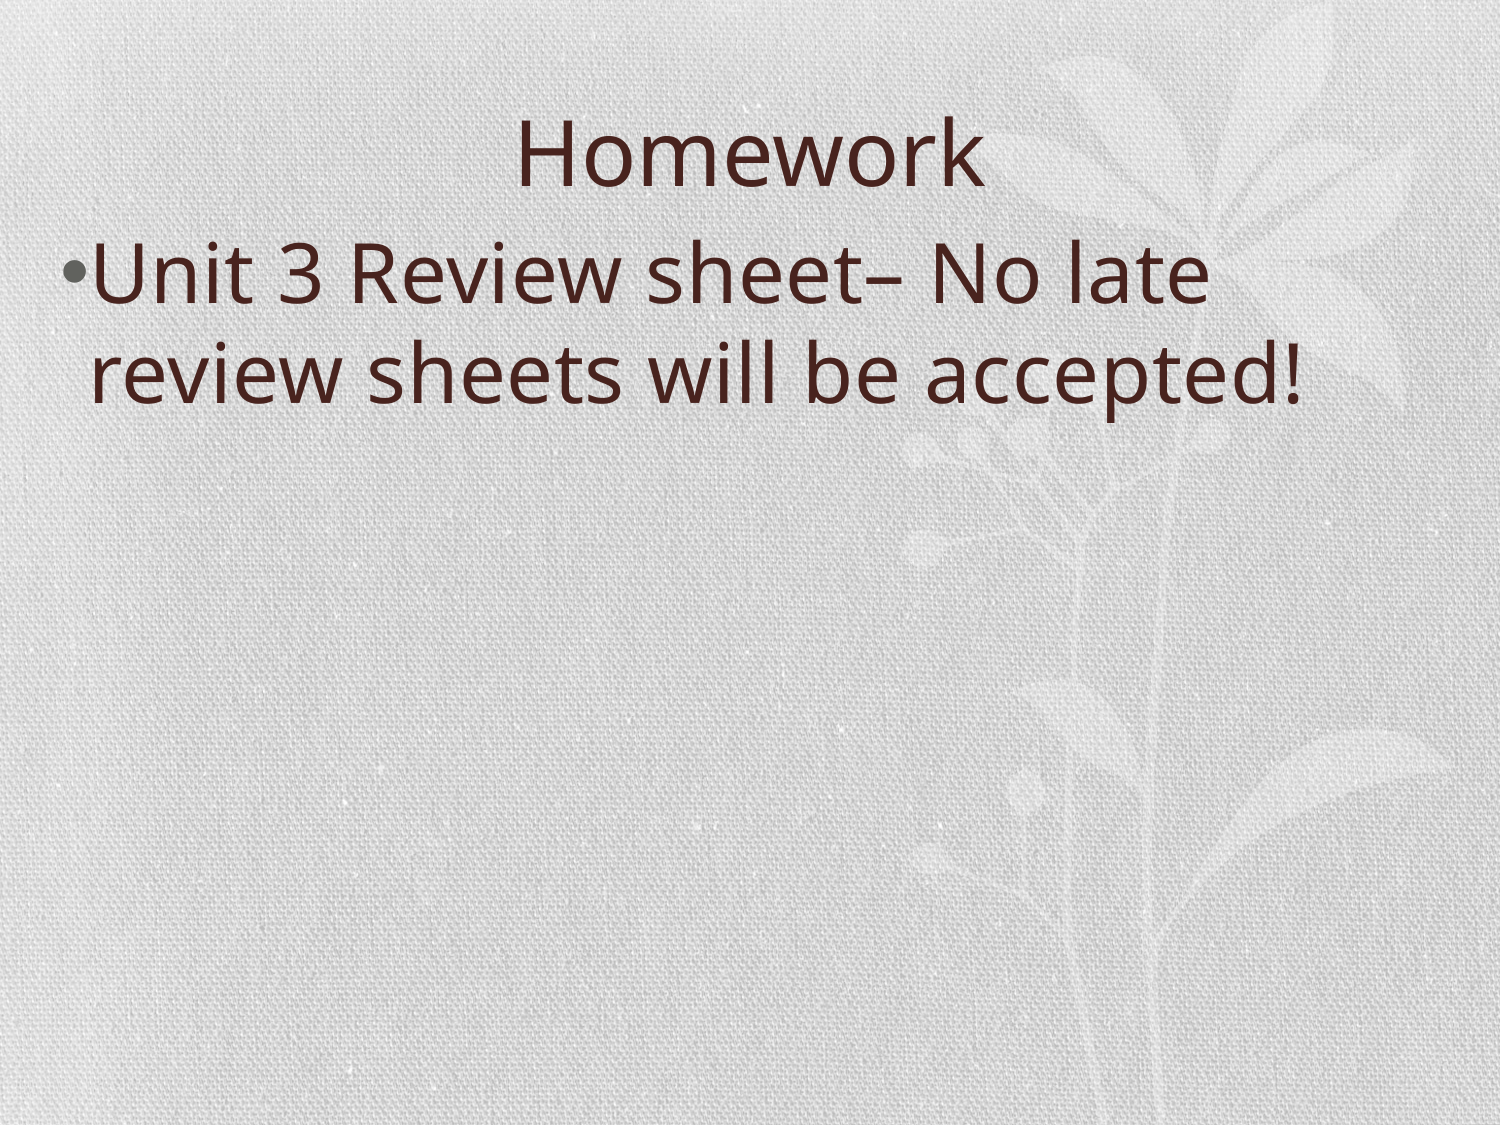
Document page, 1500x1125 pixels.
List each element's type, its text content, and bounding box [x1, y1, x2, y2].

title Homework [45, 37, 1455, 213]
list Unit 3 Review sheet– No late review sheets will be accepted! [45, 213, 1455, 1023]
